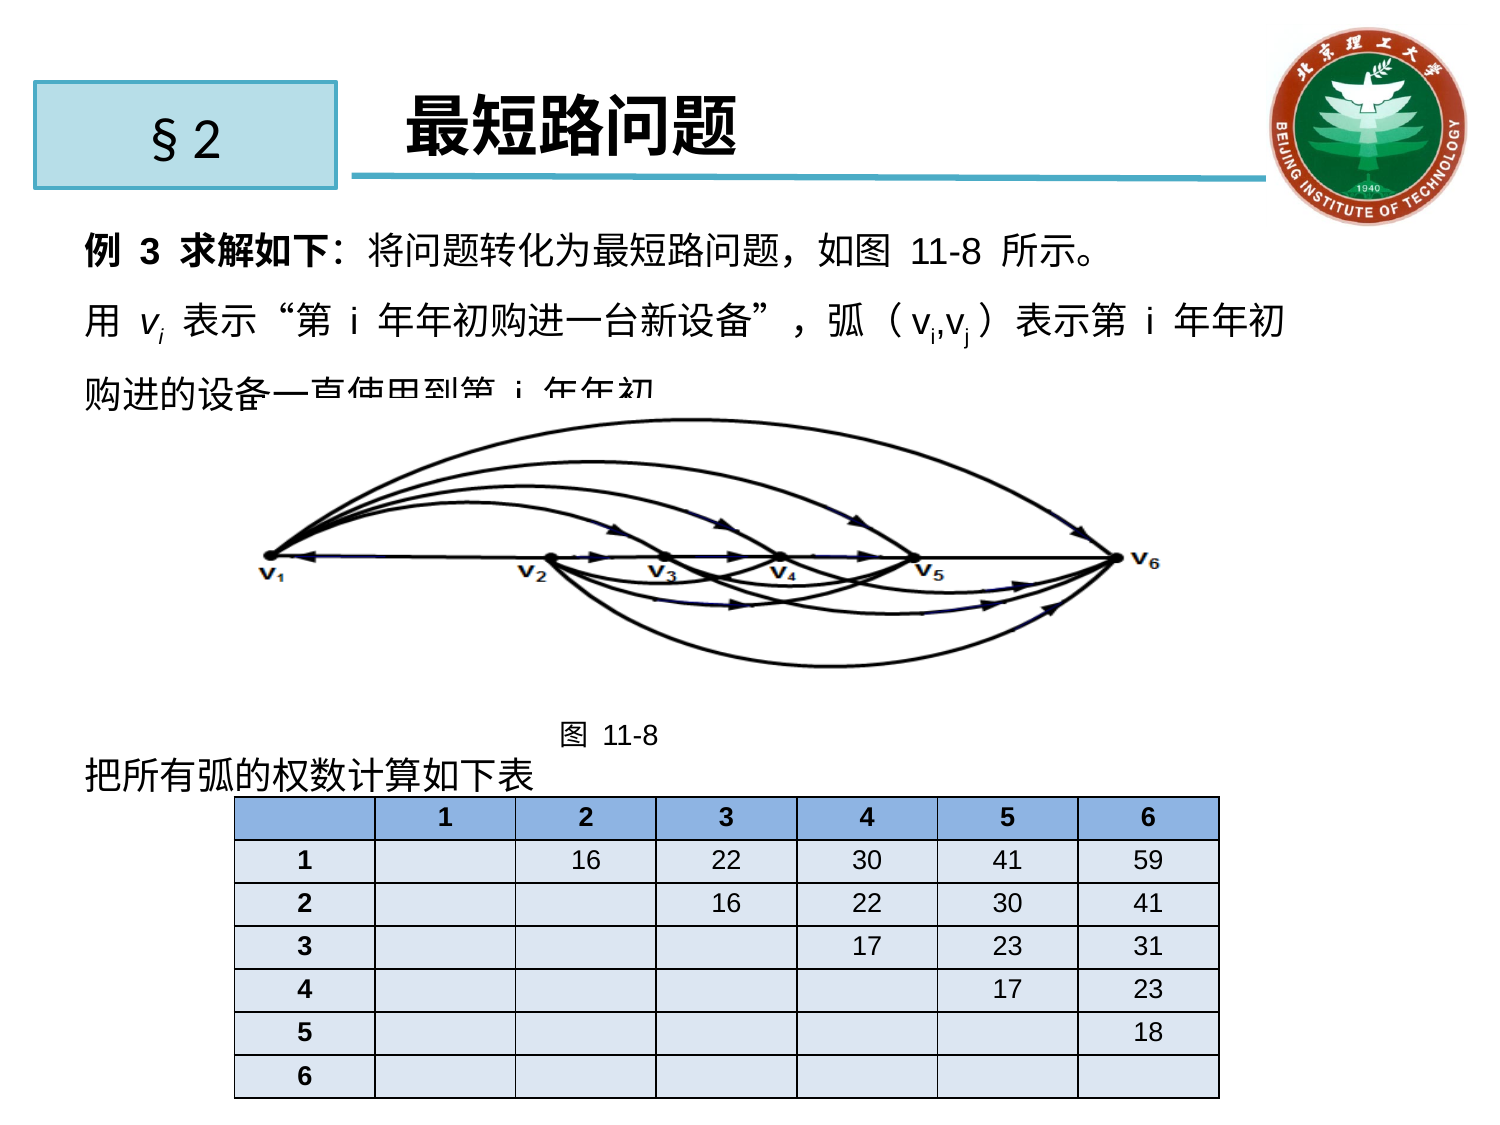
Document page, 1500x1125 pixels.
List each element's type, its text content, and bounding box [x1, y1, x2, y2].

table_cell 41 [1079, 884, 1218, 925]
table_cell 41 [938, 841, 1077, 882]
table_cell [657, 927, 796, 968]
table_cell 17 [798, 927, 937, 968]
table_cell [376, 841, 515, 882]
table_header 4 [798, 798, 937, 839]
table_cell 2 [235, 884, 374, 925]
table_cell [516, 970, 655, 1011]
table_cell [657, 1013, 796, 1054]
table_cell [376, 1013, 515, 1054]
text_box § 2 [33, 80, 338, 190]
picture [1266, 24, 1468, 227]
table_header 1 [376, 798, 515, 839]
table_cell 5 [235, 1013, 374, 1054]
table_cell 30 [938, 884, 1077, 925]
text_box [351, 175, 1261, 179]
table_cell [1079, 1056, 1218, 1097]
table_cell [516, 927, 655, 968]
table_cell [516, 1013, 655, 1054]
table_cell [376, 970, 515, 1011]
table_cell 18 [1079, 1013, 1218, 1054]
table_cell [657, 1056, 796, 1097]
table_cell 59 [1079, 841, 1218, 882]
table_cell [798, 1056, 937, 1097]
table_header 2 [516, 798, 655, 839]
table_cell 3 [235, 927, 374, 968]
table_cell [376, 927, 515, 968]
table_cell [798, 1013, 937, 1054]
table_cell 16 [657, 884, 796, 925]
table_cell 17 [938, 970, 1077, 1011]
table_cell [798, 970, 937, 1011]
text_box 11.2 最短路问题 [76, 76, 1130, 171]
table_header 6 [1079, 798, 1218, 839]
table_cell [938, 1013, 1077, 1054]
table_cell 16 [516, 841, 655, 882]
table_cell 31 [1079, 927, 1218, 968]
table_cell 23 [1079, 970, 1218, 1011]
table_cell 22 [657, 841, 796, 882]
table_cell 22 [798, 884, 937, 925]
table_cell [938, 1056, 1077, 1097]
table_cell [657, 970, 796, 1011]
table_cell 4 [235, 970, 374, 1011]
table_cell 23 [938, 927, 1077, 968]
table_cell 30 [798, 841, 937, 882]
text_box 例 3 求解如下：将问题转化为最短路问题，如图 11-8 所示。 用 vi 表示“第 i 年年初购进一台新设备”，弧（vi,vj）表示第 i 年年初购进的设备一直使用到第 j 年年初。 图 11-8 把所有弧的权数计算如下表 [84, 204, 1317, 895]
table_cell [516, 884, 655, 925]
table_header 5 [938, 798, 1077, 839]
table_header [235, 798, 374, 839]
table_cell [376, 1056, 515, 1097]
table_cell 6 [235, 1056, 374, 1097]
table_header 3 [657, 798, 796, 839]
picture [257, 398, 1173, 692]
table_cell [376, 884, 515, 925]
table_cell [516, 1056, 655, 1097]
table_cell 1 [235, 841, 374, 882]
